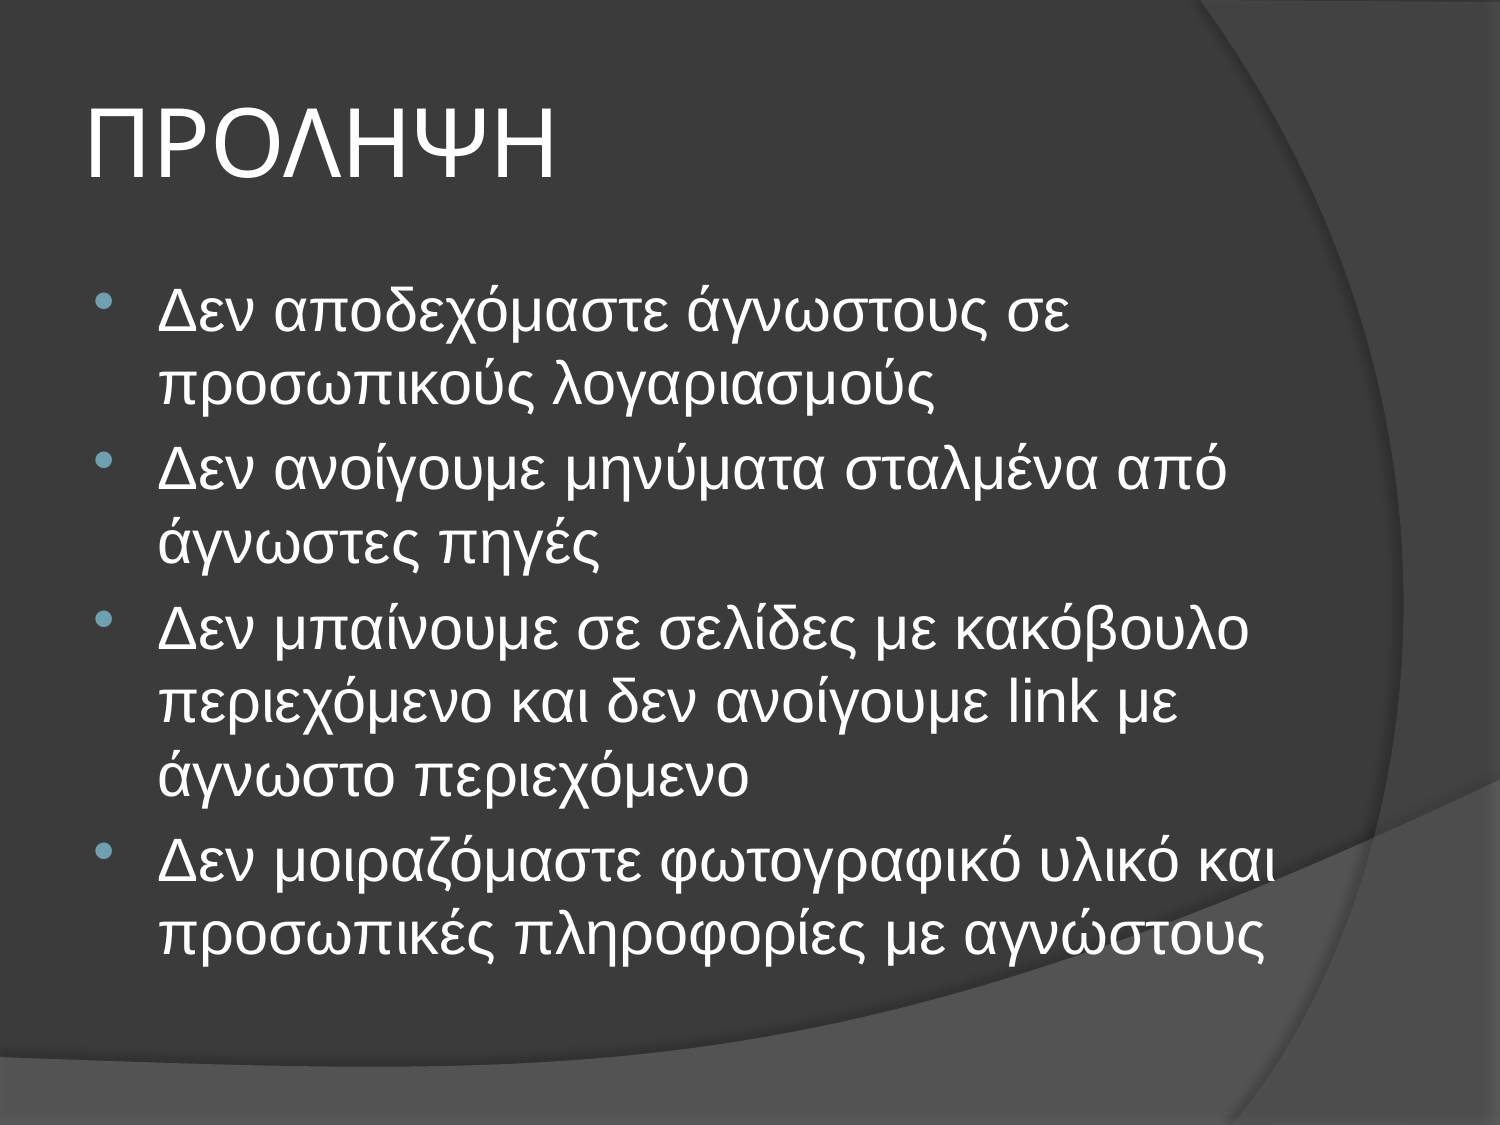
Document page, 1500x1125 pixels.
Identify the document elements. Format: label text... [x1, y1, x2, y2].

list Δεν αποδεχόμαστε άγνωστους σε προσωπικούς λογαριασμούς Δεν ανοίγουμε μηνύματα σταλμένα από άγνωστες πηγές Δεν μπαίνουμε σε σελίδες με κακόβουλο περιεχόμενο και δεν ανοίγουμε link με άγνωστο περιεχόμενο Δεν μοιραζόμαστε φωτογραφικό υλικό και προσωπικές πληροφορίες με αγνώστους [75, 262, 1300, 1005]
title ΠΡΟΛΗΨΗ [75, 45, 1300, 233]
